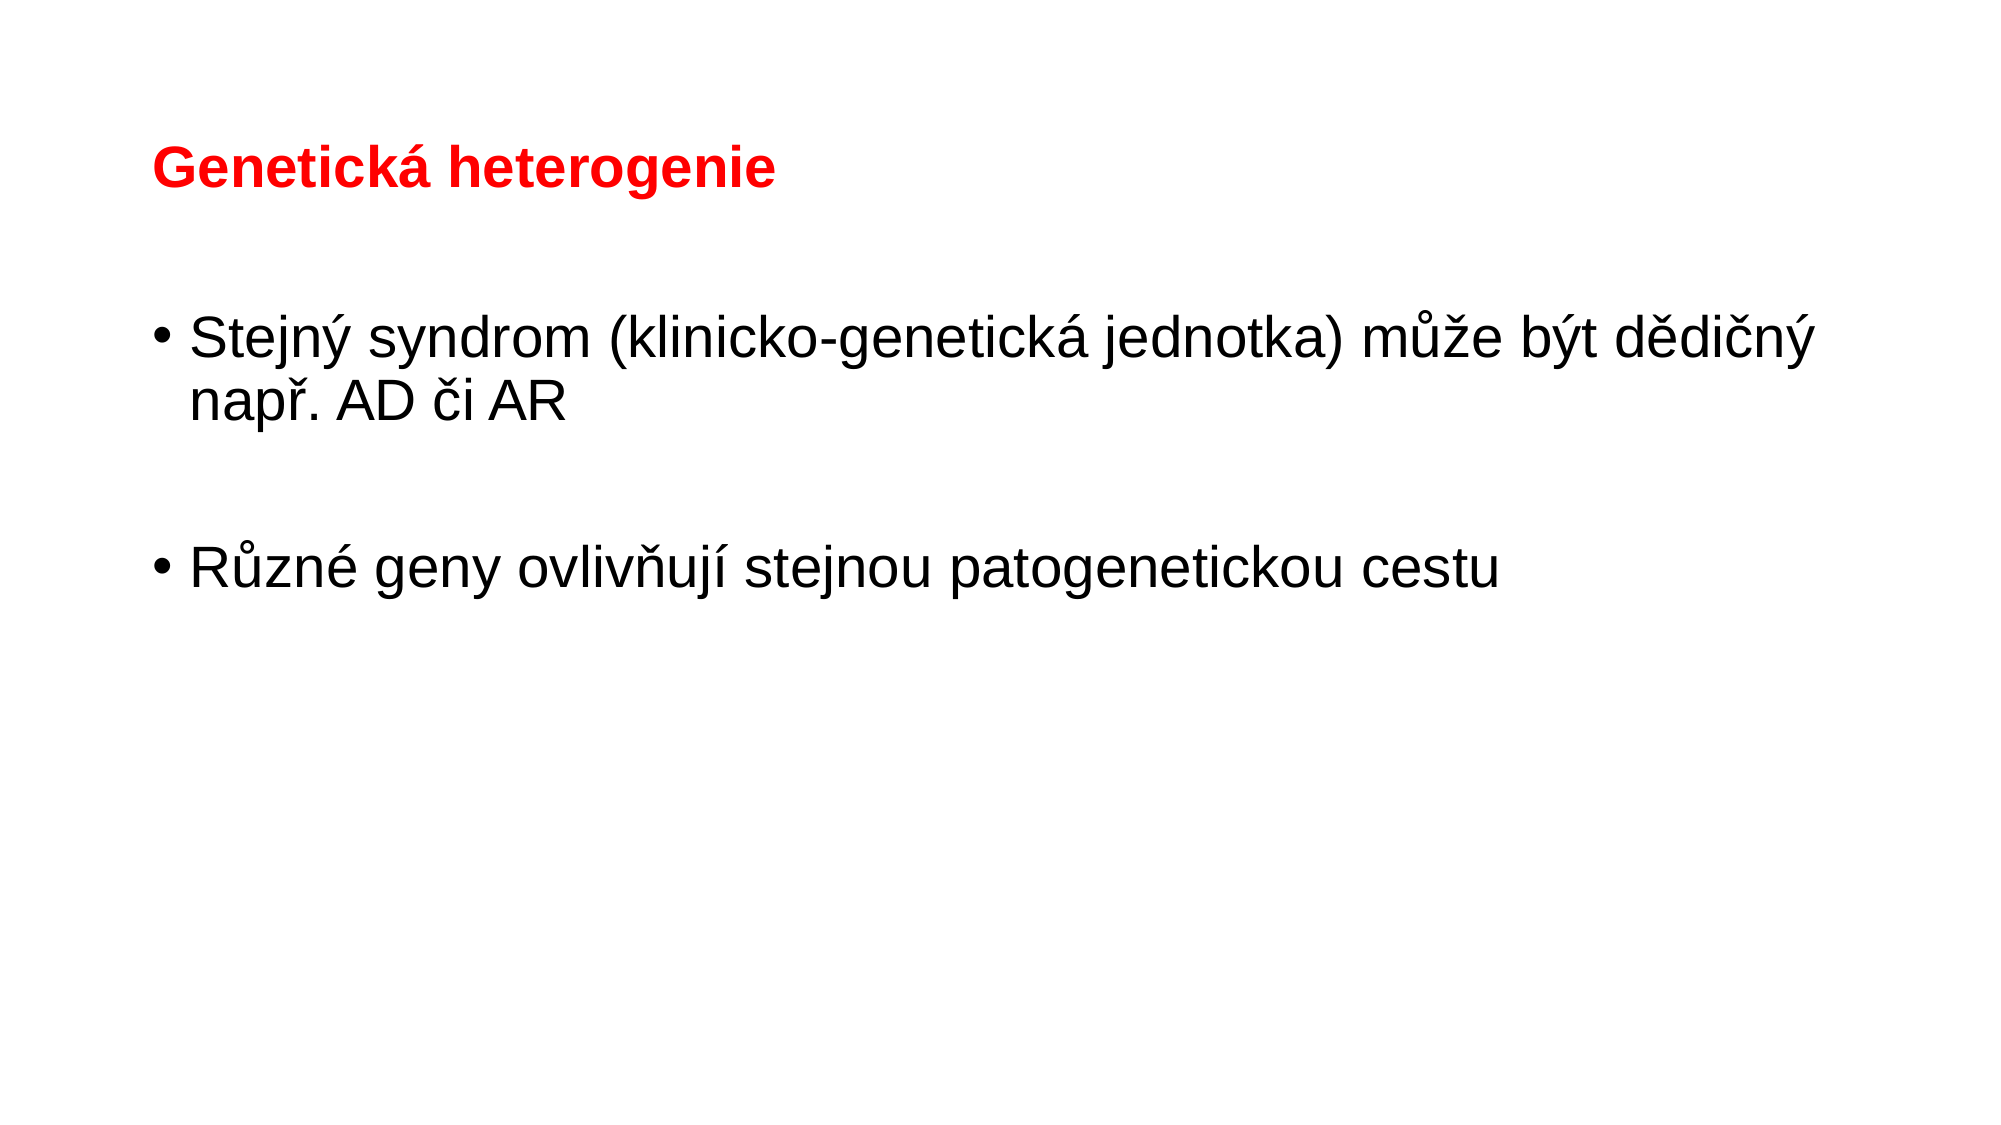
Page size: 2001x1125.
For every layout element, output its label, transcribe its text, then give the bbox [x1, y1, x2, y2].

title Genetická heterogenie [137, 59, 1863, 278]
list Stejný syndrom (klinicko-genetická jednotka) může být dědičný např. AD či AR Různé geny ovlivňují stejnou patogenetickou cestu [137, 299, 1863, 1014]
